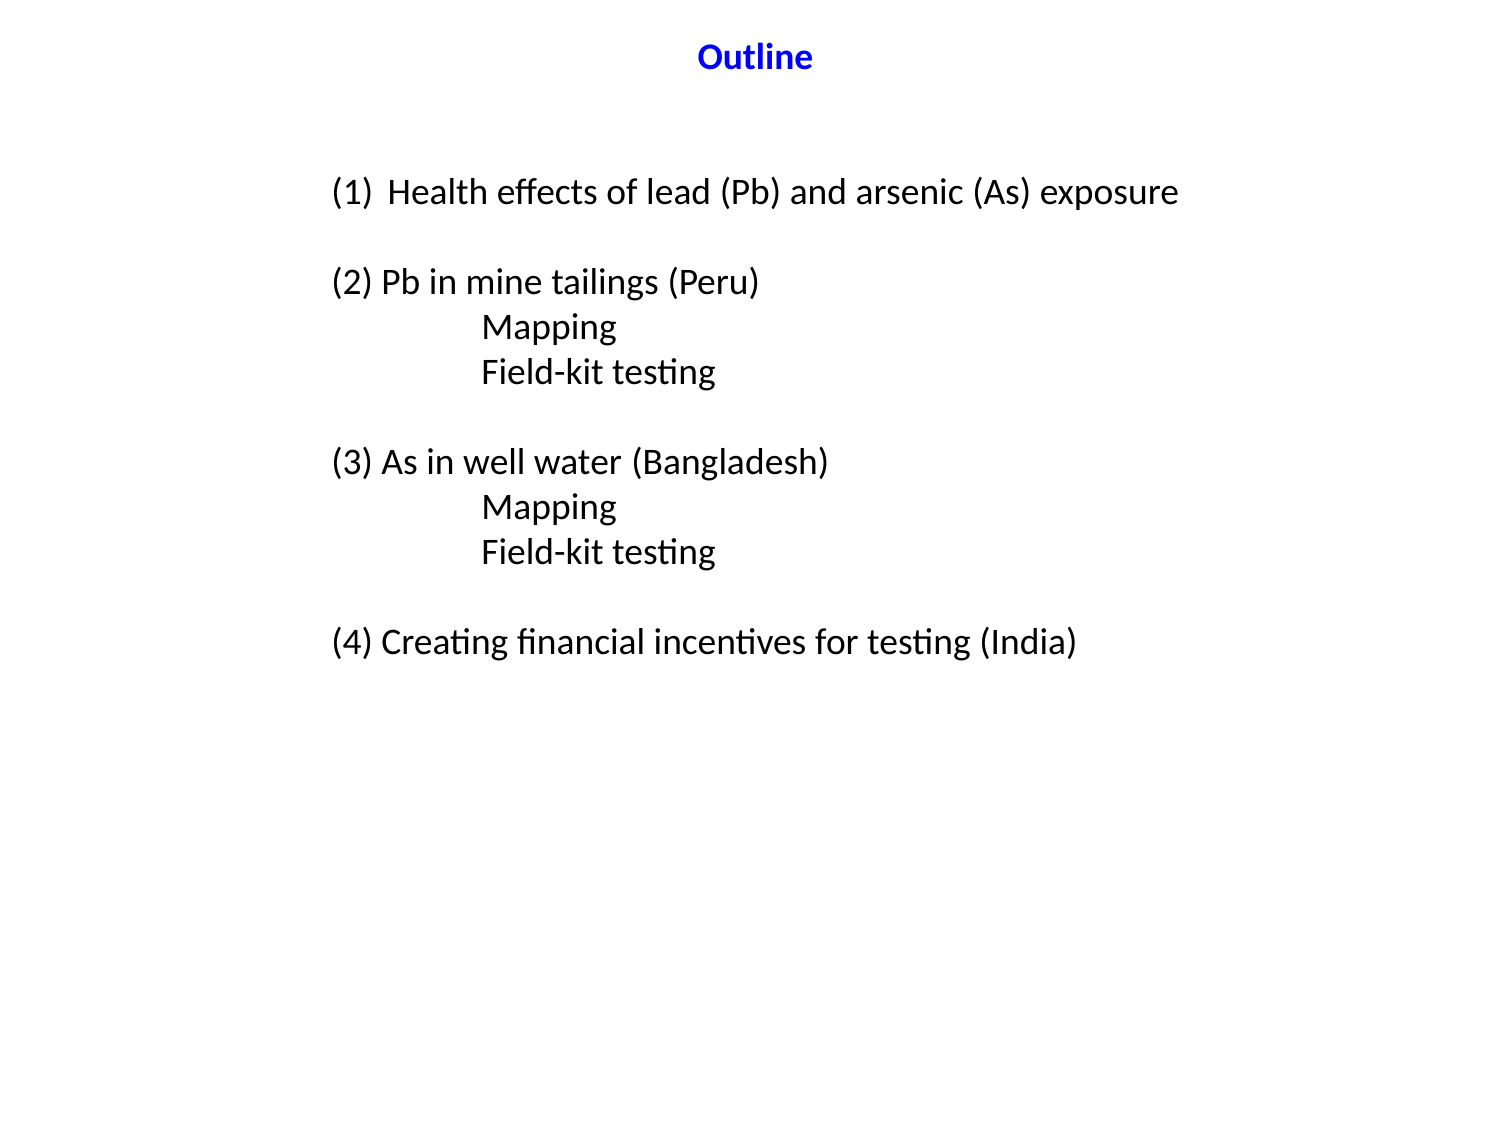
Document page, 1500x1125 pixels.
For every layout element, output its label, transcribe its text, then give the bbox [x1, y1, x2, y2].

text_box Outline Health effects of lead (Pb) and arsenic (As) exposure (2) Pb in mine tailings (Peru) Mapping Field-kit testing (3) As in well water (Bangladesh) Mapping Field-kit testing (4) Creating financial incentives for testing (India) [316, 24, 1195, 715]
